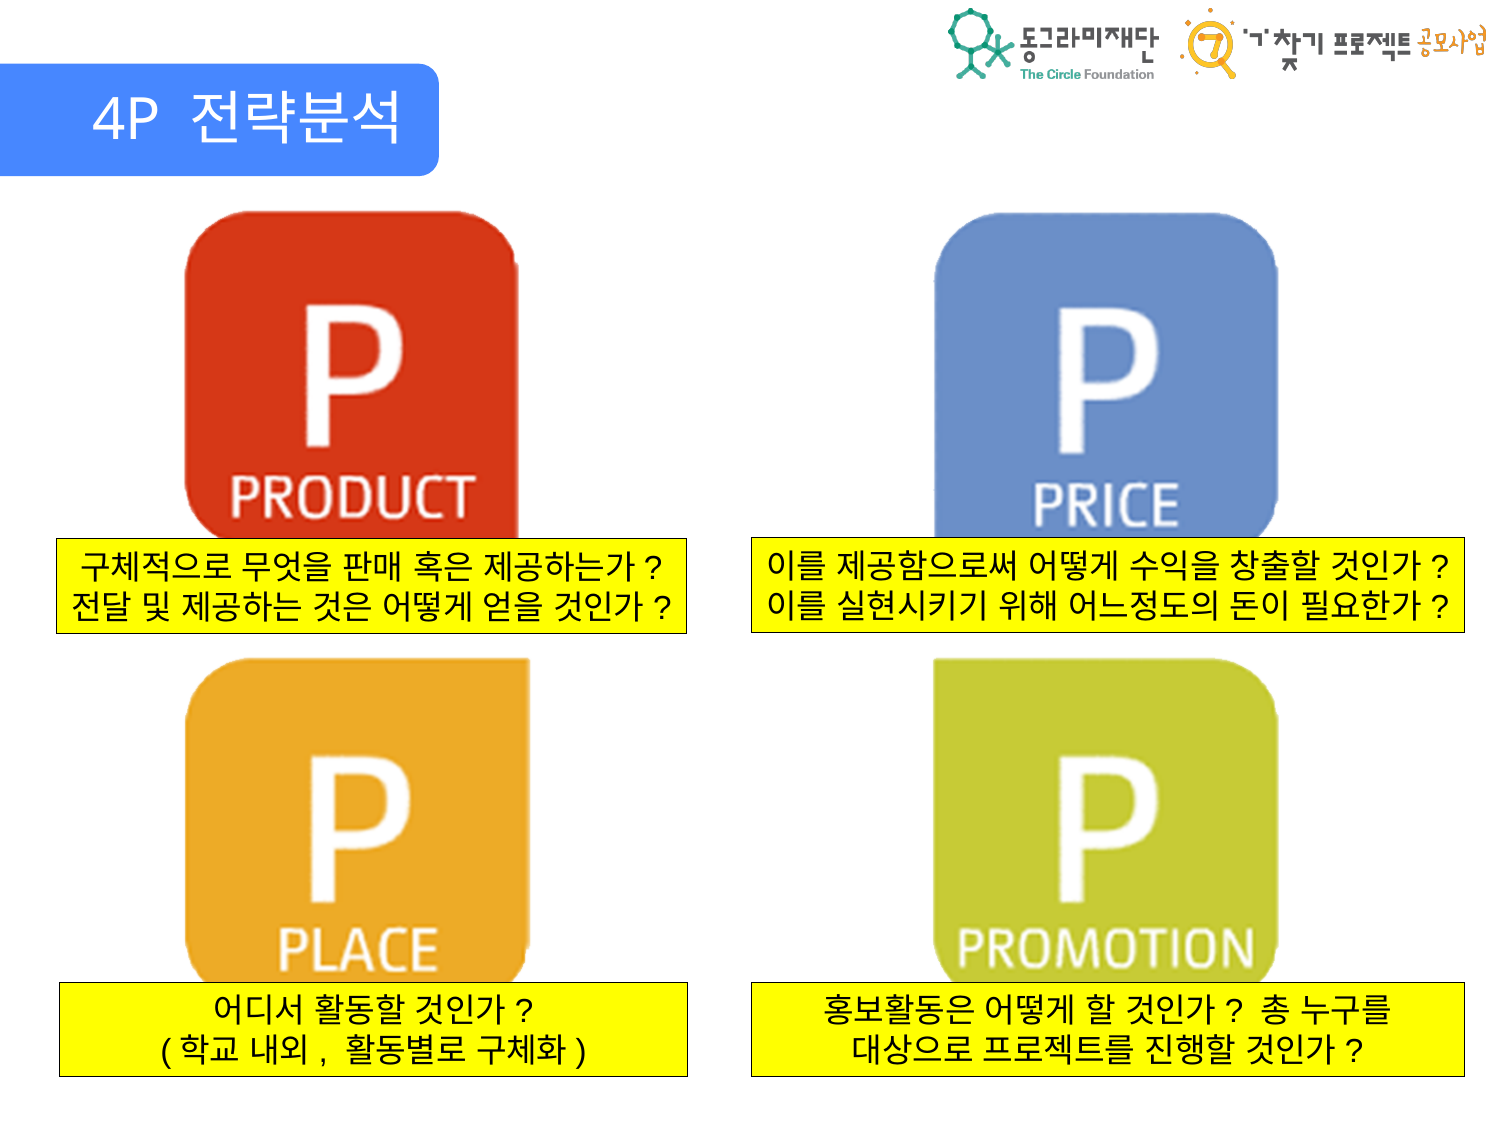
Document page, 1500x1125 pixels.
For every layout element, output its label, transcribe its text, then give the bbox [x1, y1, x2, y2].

picture [1180, 8, 1486, 79]
picture [161, 644, 544, 1030]
text_box 구체적으로 무엇을 판매 혹은 제공하는가? 전달 및 제공하는 것은 어떻게 얻을 것인가? [56, 538, 687, 634]
picture [948, 8, 1159, 79]
text_box 이를 제공함으로써 어떻게 수익을 창출할 것인가? 이를 실현시키기 위해 어느정도의 돈이 필요한가? [751, 537, 1465, 633]
text_box 4P 전략분석 [77, 73, 419, 159]
picture [922, 183, 1296, 574]
text_box [0, 63, 439, 177]
text_box 어디서 활동할 것인가? (학교 내외, 활동별로 구체화) [59, 982, 688, 1077]
text_box 홍보활동은 어떻게 할 것인가? 총 누구를 대상으로 프로젝트를 진행할 것인가? [751, 982, 1465, 1077]
picture [926, 644, 1296, 1030]
picture [161, 183, 532, 563]
